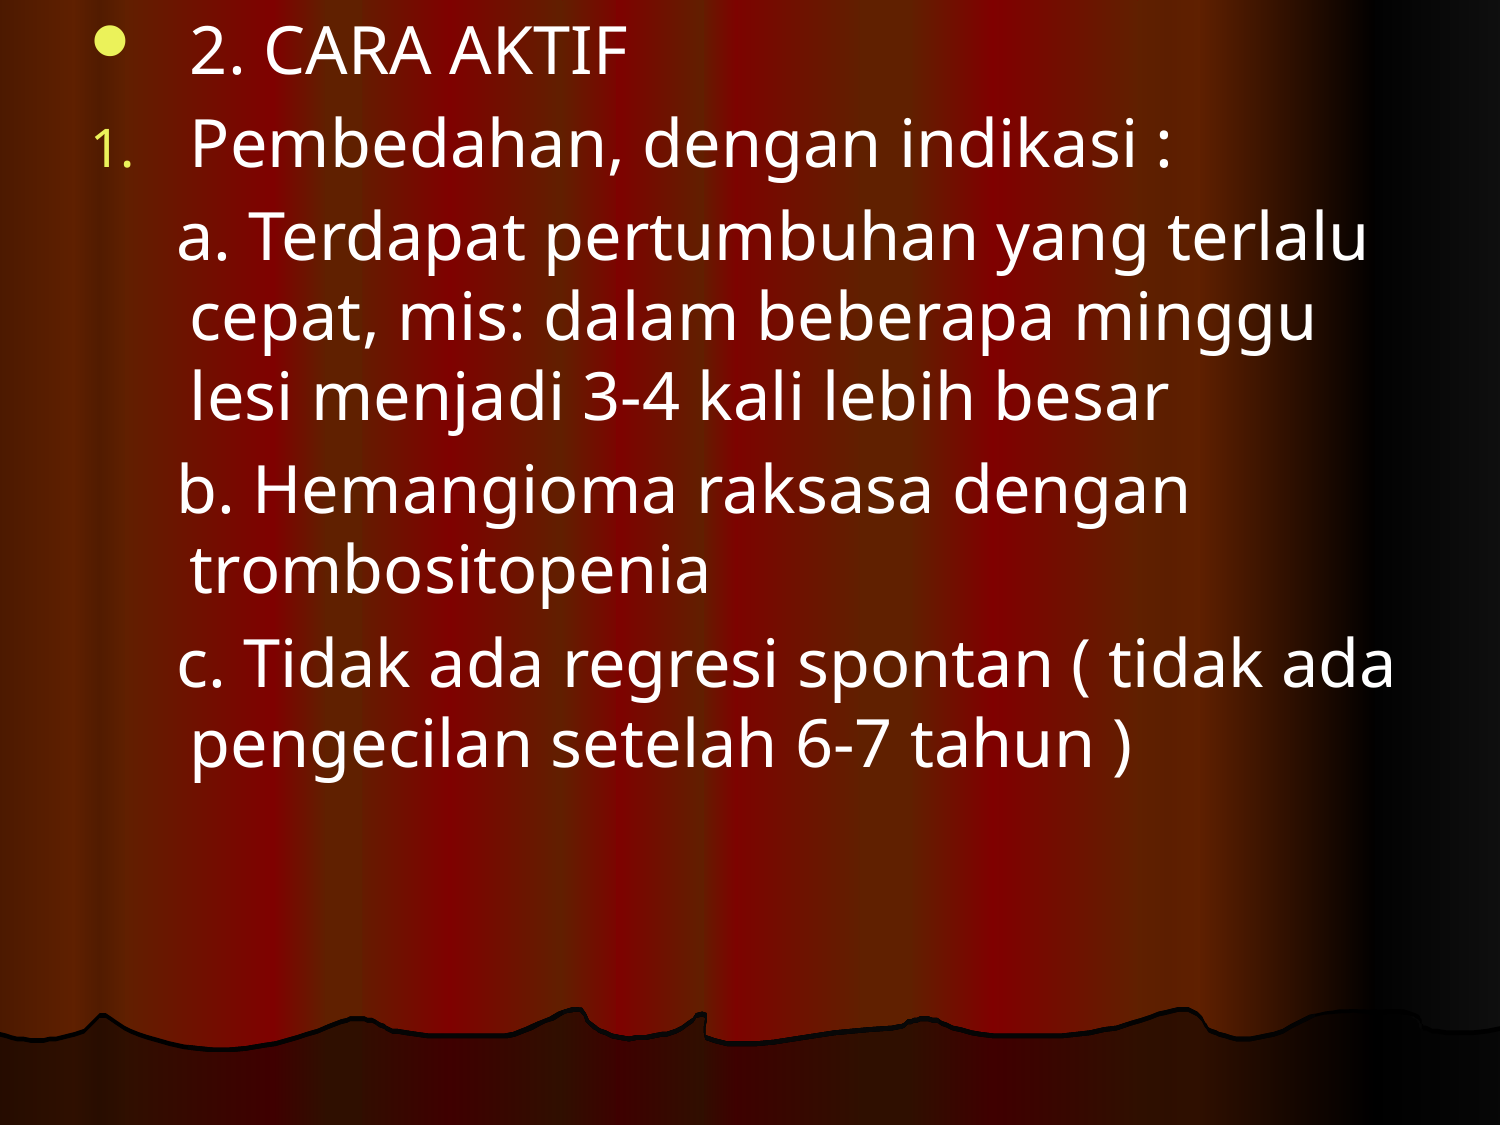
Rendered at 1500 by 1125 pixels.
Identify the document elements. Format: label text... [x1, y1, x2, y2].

list 2. CARA AKTIF Pembedahan, dengan indikasi : a. Terdapat pertumbuhan yang terlalu cepat, mis: dalam beberapa minggu lesi menjadi 3-4 kali lebih besar b. Hemangioma raksasa dengan trombositopenia c. Tidak ada regresi spontan ( tidak ada pengecilan setelah 6-7 tahun ) [74, 0, 1426, 1006]
